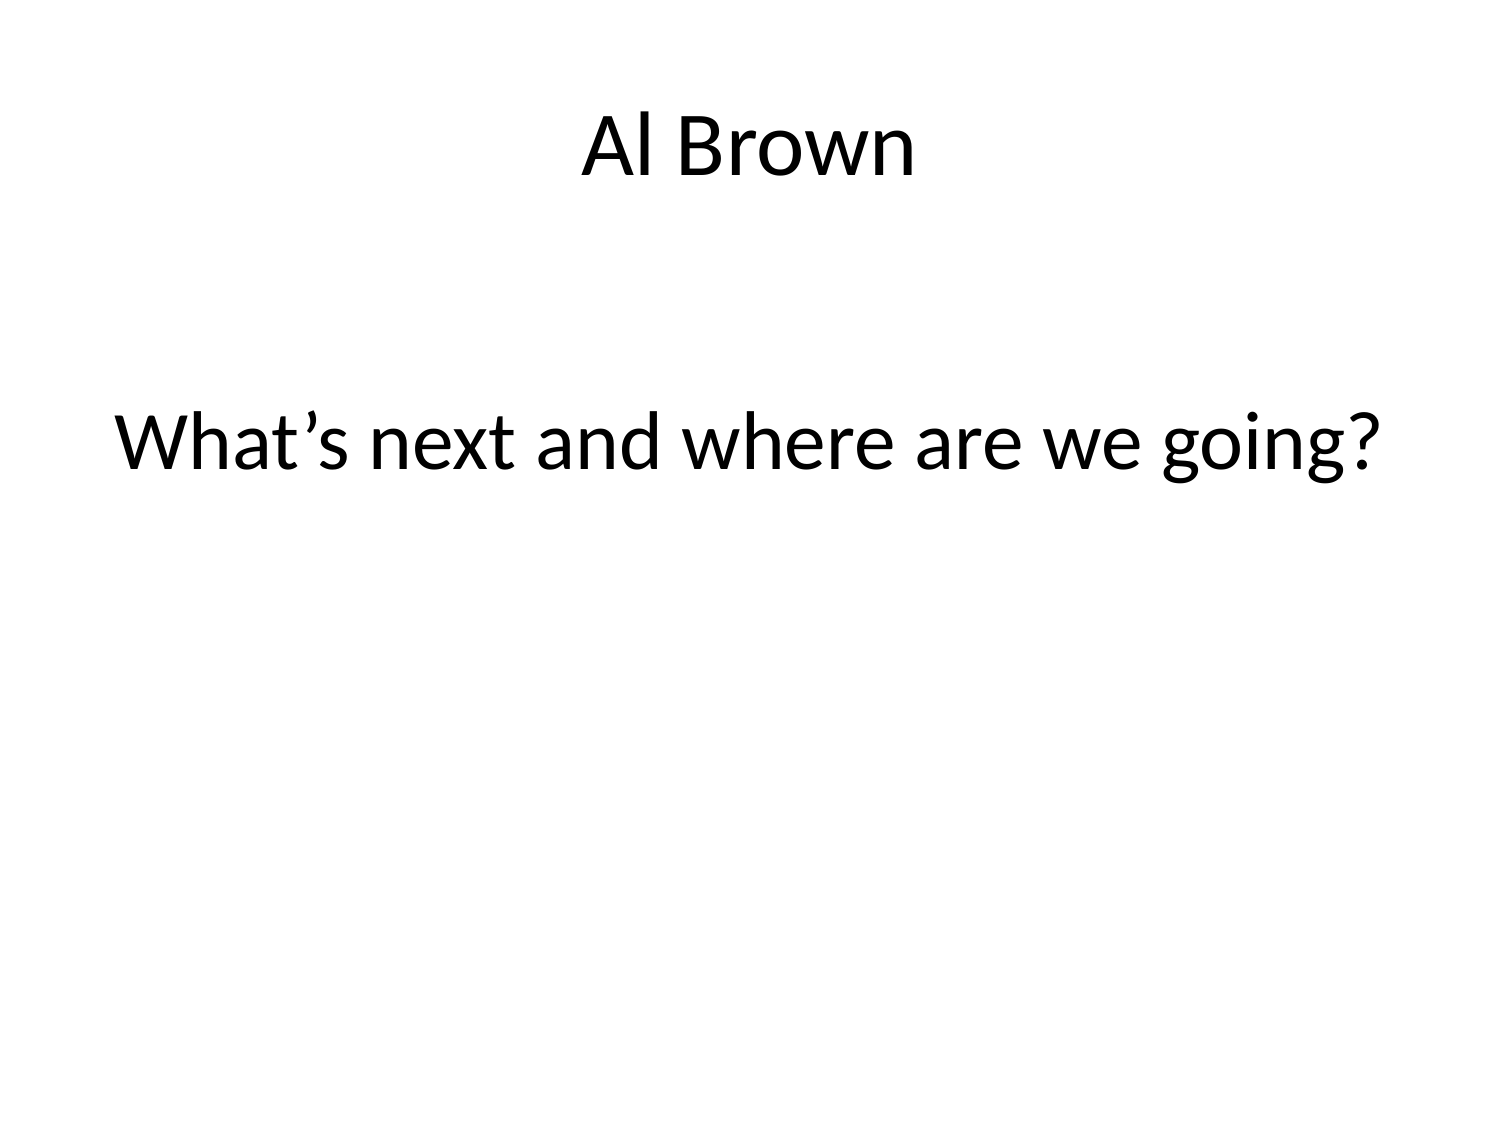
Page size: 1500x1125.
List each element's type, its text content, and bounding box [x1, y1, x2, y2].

list What’s next and where are we going? [75, 262, 1425, 1005]
title Al Brown [75, 45, 1425, 233]
